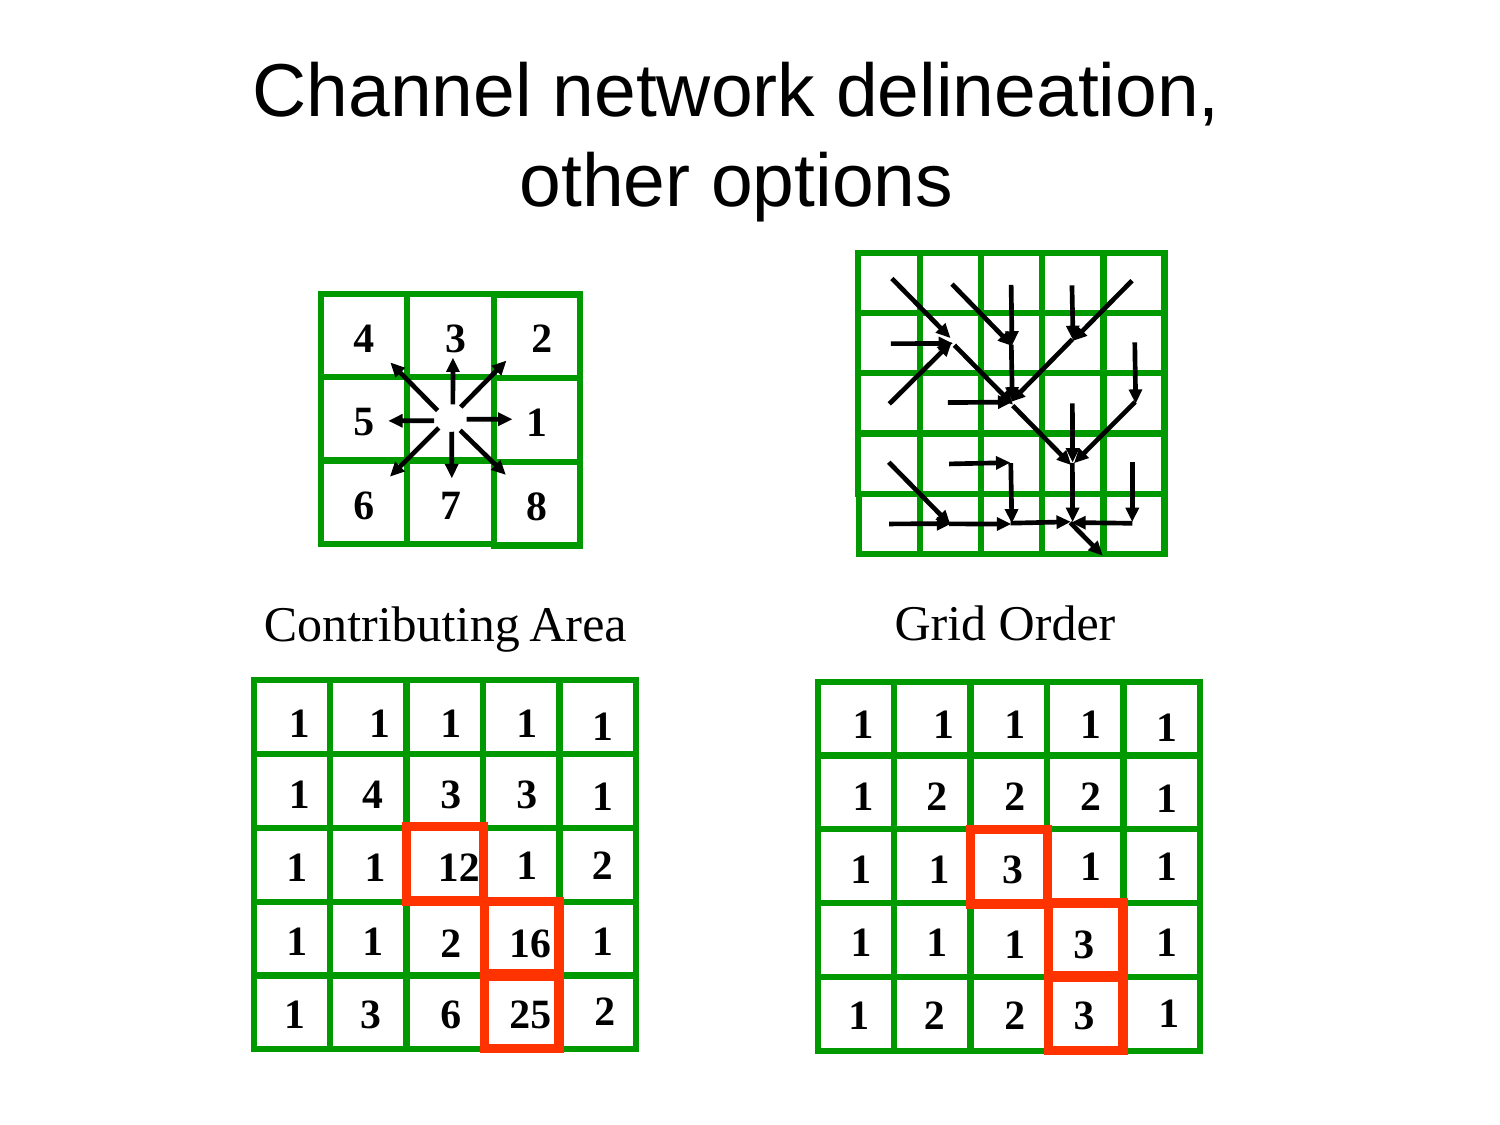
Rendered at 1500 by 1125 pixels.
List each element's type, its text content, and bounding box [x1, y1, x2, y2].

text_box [253, 679, 637, 1050]
title Channel network delineation, other options [214, 32, 1259, 232]
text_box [320, 293, 581, 545]
text_box Contributing Area [249, 584, 721, 659]
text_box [817, 583, 1201, 1051]
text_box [858, 252, 1166, 556]
